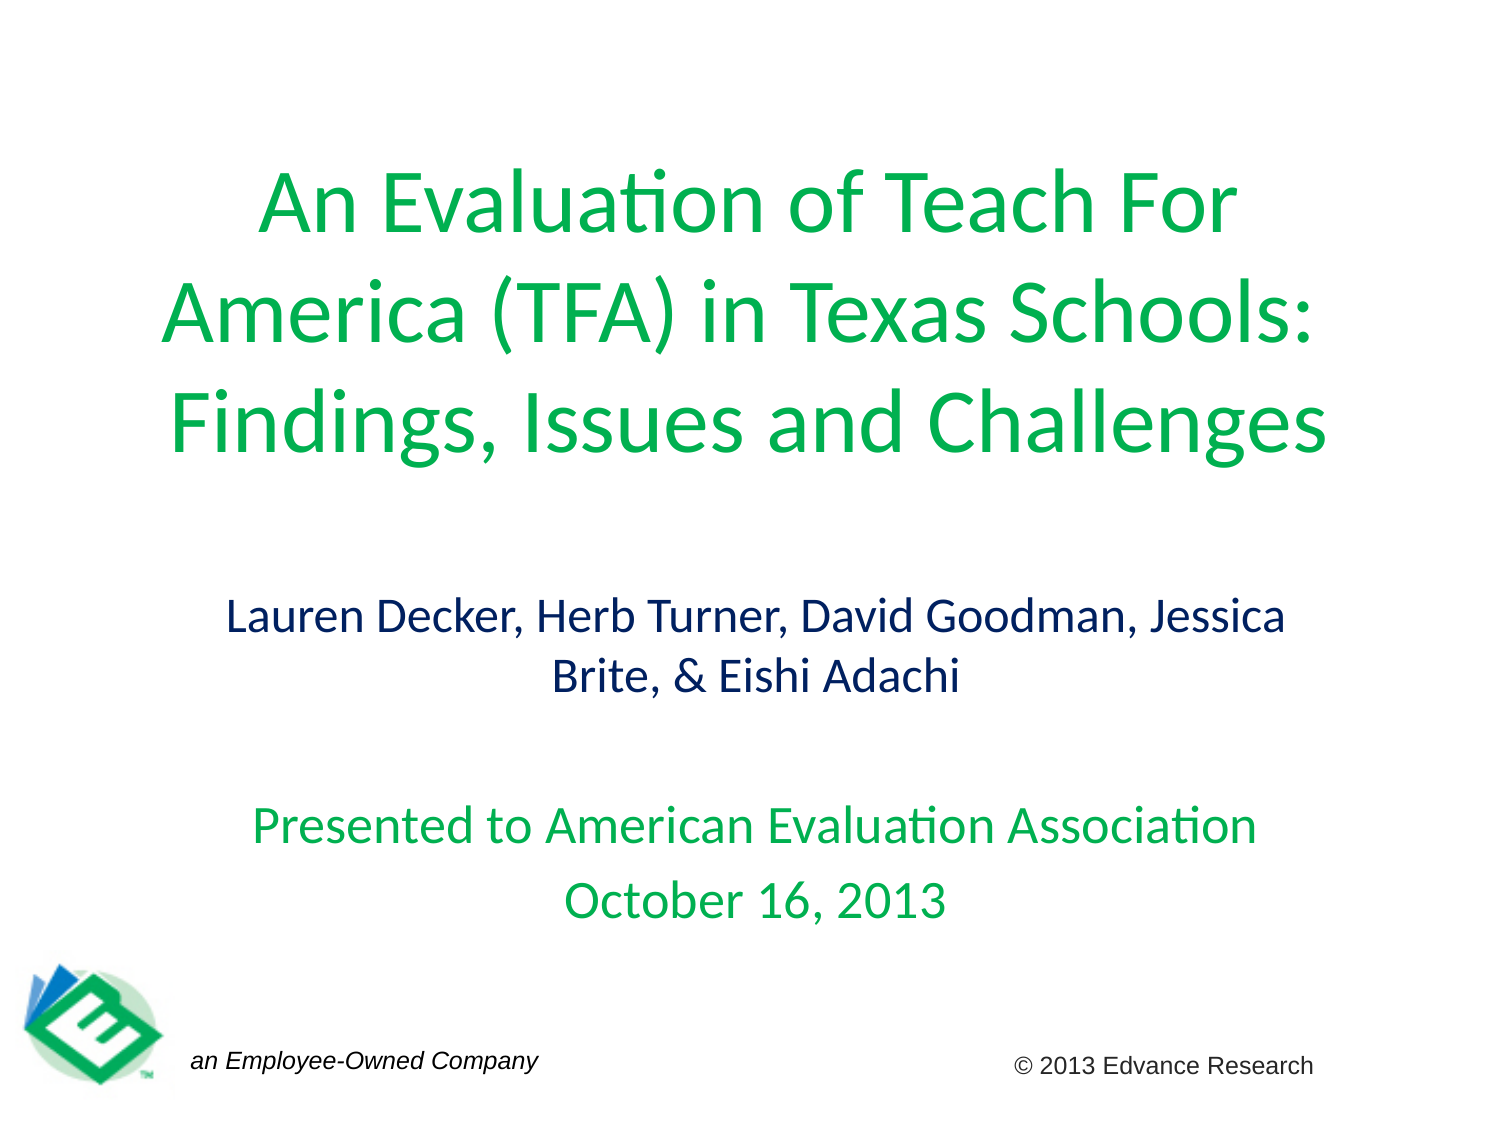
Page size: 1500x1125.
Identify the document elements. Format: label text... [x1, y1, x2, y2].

title An Evaluation of Teach For America (TFA) in Texas Schools: Findings, Issues and Challenges [112, 112, 1388, 501]
picture [0, 950, 175, 1125]
subtitle Lauren Decker, Herb Turner, David Goodman, Jessica Brite, & Eishi Adachi Presented to American Evaluation Association October 16, 2013 [174, 574, 1338, 926]
